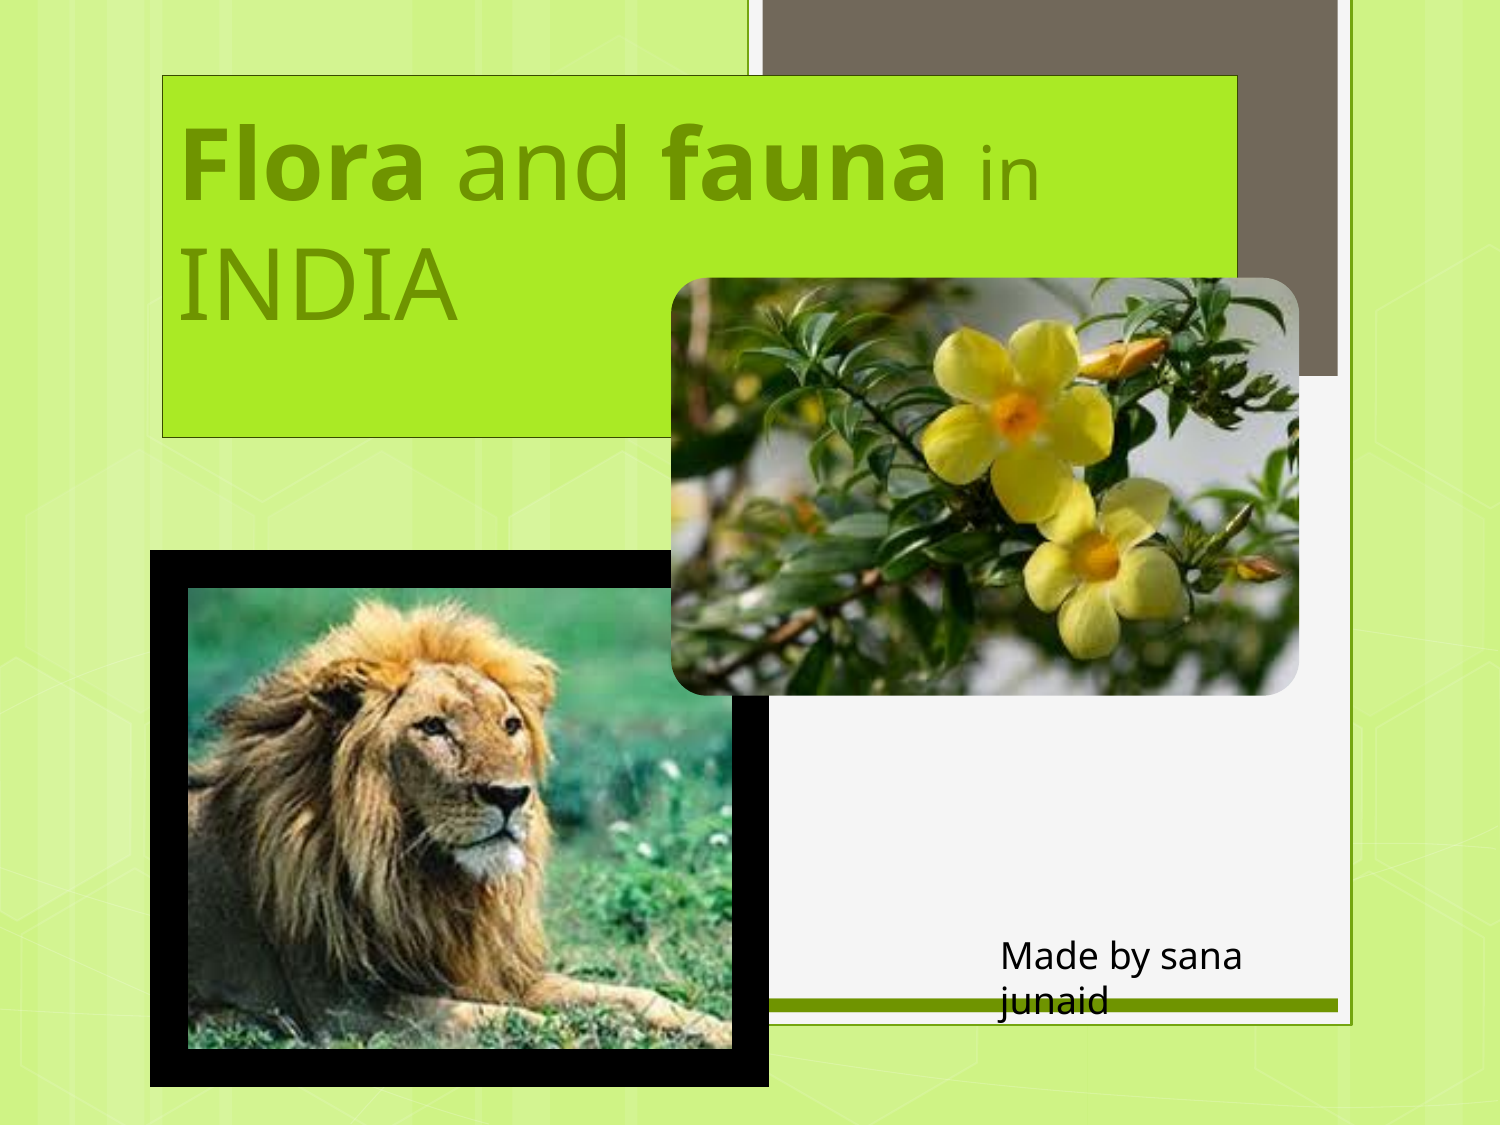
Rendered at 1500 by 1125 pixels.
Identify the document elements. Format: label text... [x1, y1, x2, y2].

text_box Made by sana junaid [985, 924, 1359, 1030]
text_box [1306, 486, 1359, 543]
picture [187, 277, 1300, 1050]
title Flora and fauna in INDIA [162, 75, 1238, 438]
